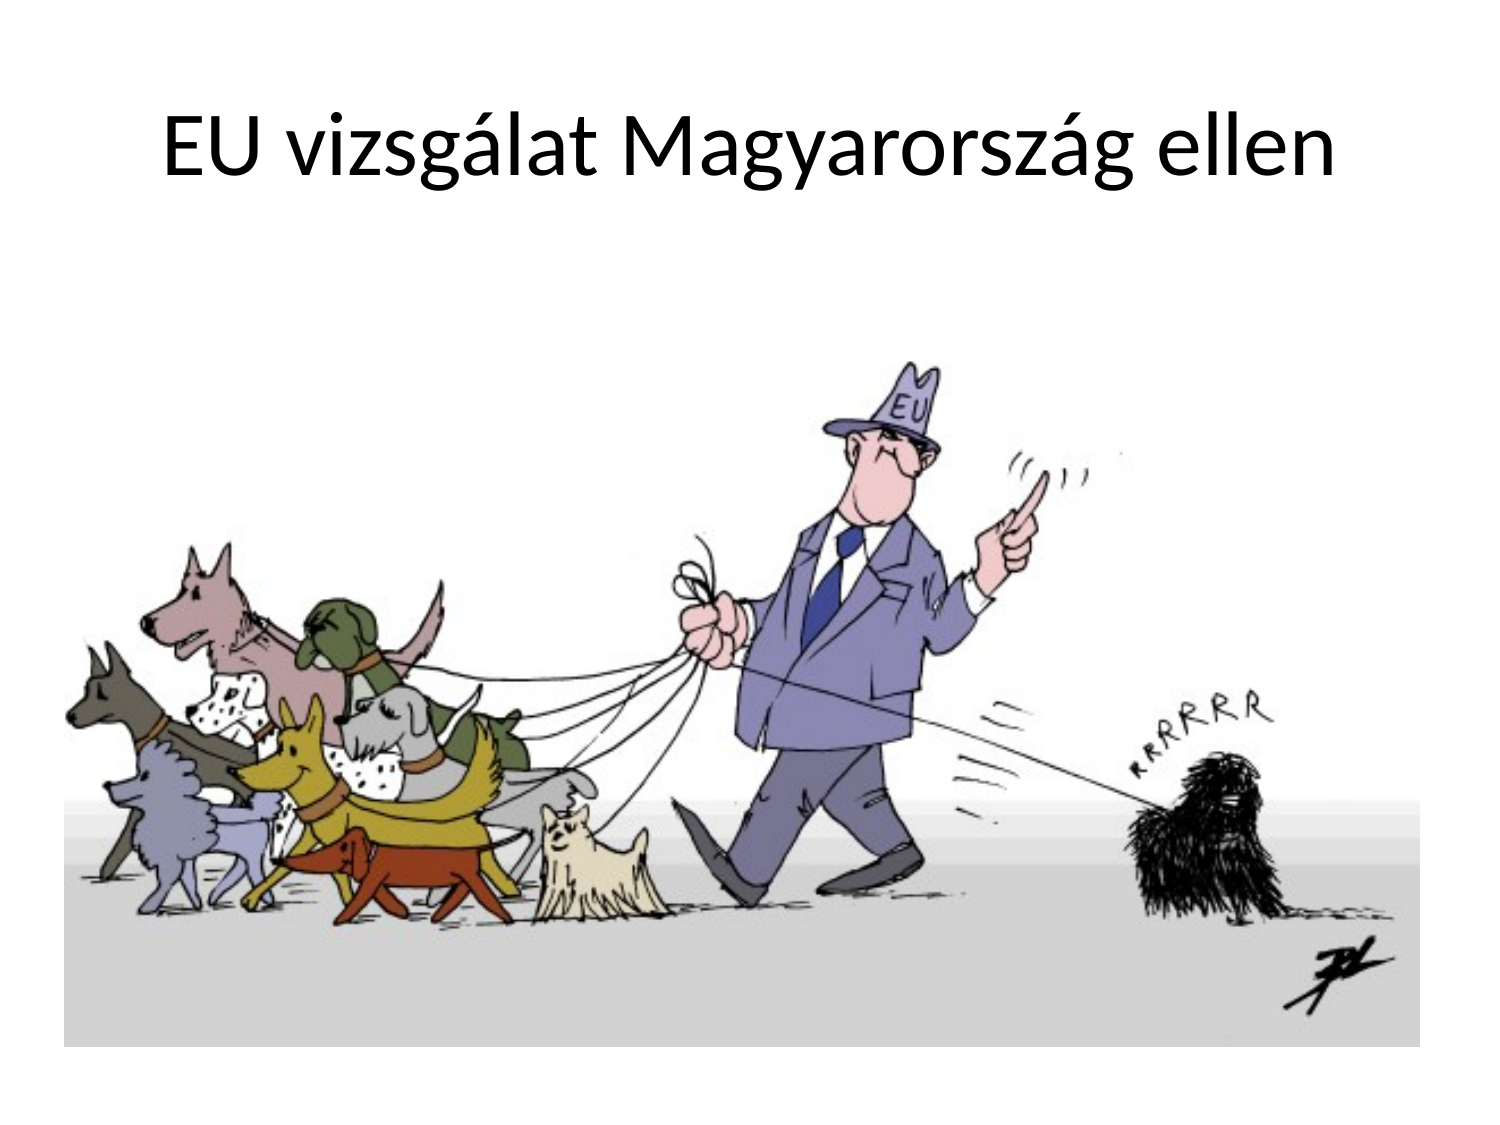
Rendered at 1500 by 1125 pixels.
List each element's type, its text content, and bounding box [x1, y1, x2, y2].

title EU vizsgálat Magyarország ellen [75, 45, 1425, 233]
picture [64, 326, 1421, 1048]
